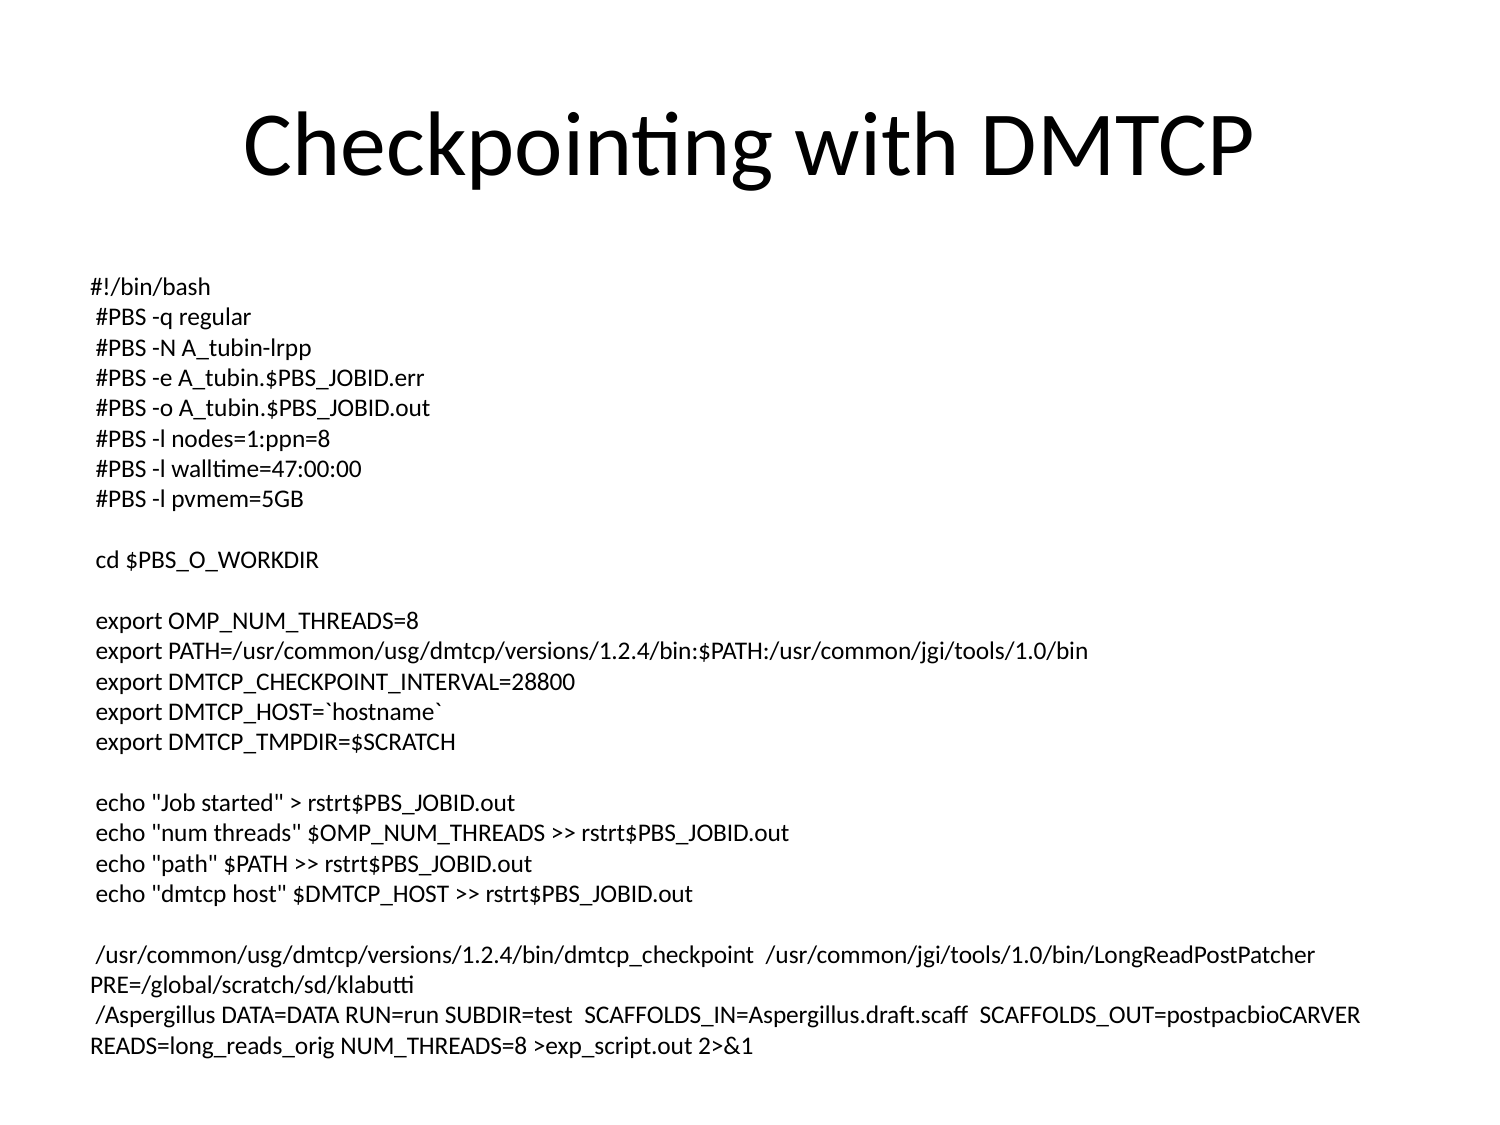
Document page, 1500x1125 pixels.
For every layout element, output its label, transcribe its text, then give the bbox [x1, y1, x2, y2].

title Checkpointing with DMTCP [75, 45, 1425, 233]
list #!/bin/bash #PBS -q regular #PBS -N A_tubin-lrpp #PBS -e A_tubin.$PBS_JOBID.err #PBS -o A_tubin.$PBS_JOBID.out #PBS -l nodes=1:ppn=8 #PBS -l walltime=47:00:00 #PBS -l pvmem=5GB cd $PBS_O_WORKDIR export OMP_NUM_THREADS=8 export PATH=/usr/common/usg/dmtcp/versions/1.2.4/bin:$PATH:/usr/common/jgi/tools/1.0/bin export DMTCP_CHECKPOINT_INTERVAL=28800 export DMTCP_HOST=`hostname` export DMTCP_TMPDIR=$SCRATCH echo "Job started" > rstrt$PBS_JOBID.out echo "num threads" $OMP_NUM_THREADS >> rstrt$PBS_JOBID.out echo "path" $PATH >> rstrt$PBS_JOBID.out echo "dmtcp host" $DMTCP_HOST >> rstrt$PBS_JOBID.out /usr/common/usg/dmtcp/versions/1.2.4/bin/dmtcp_checkpoint /usr/common/jgi/tools/1.0/bin/LongReadPostPatcher PRE=/global/scratch/sd/klabutti /Aspergillus DATA=DATA RUN=run SUBDIR=test SCAFFOLDS_IN=Aspergillus.draft.scaff SCAFFOLDS_OUT=postpacbioCARVER READS=long_reads_orig NUM_THREADS=8 >exp_script.out 2>&1 [75, 262, 1425, 1088]
